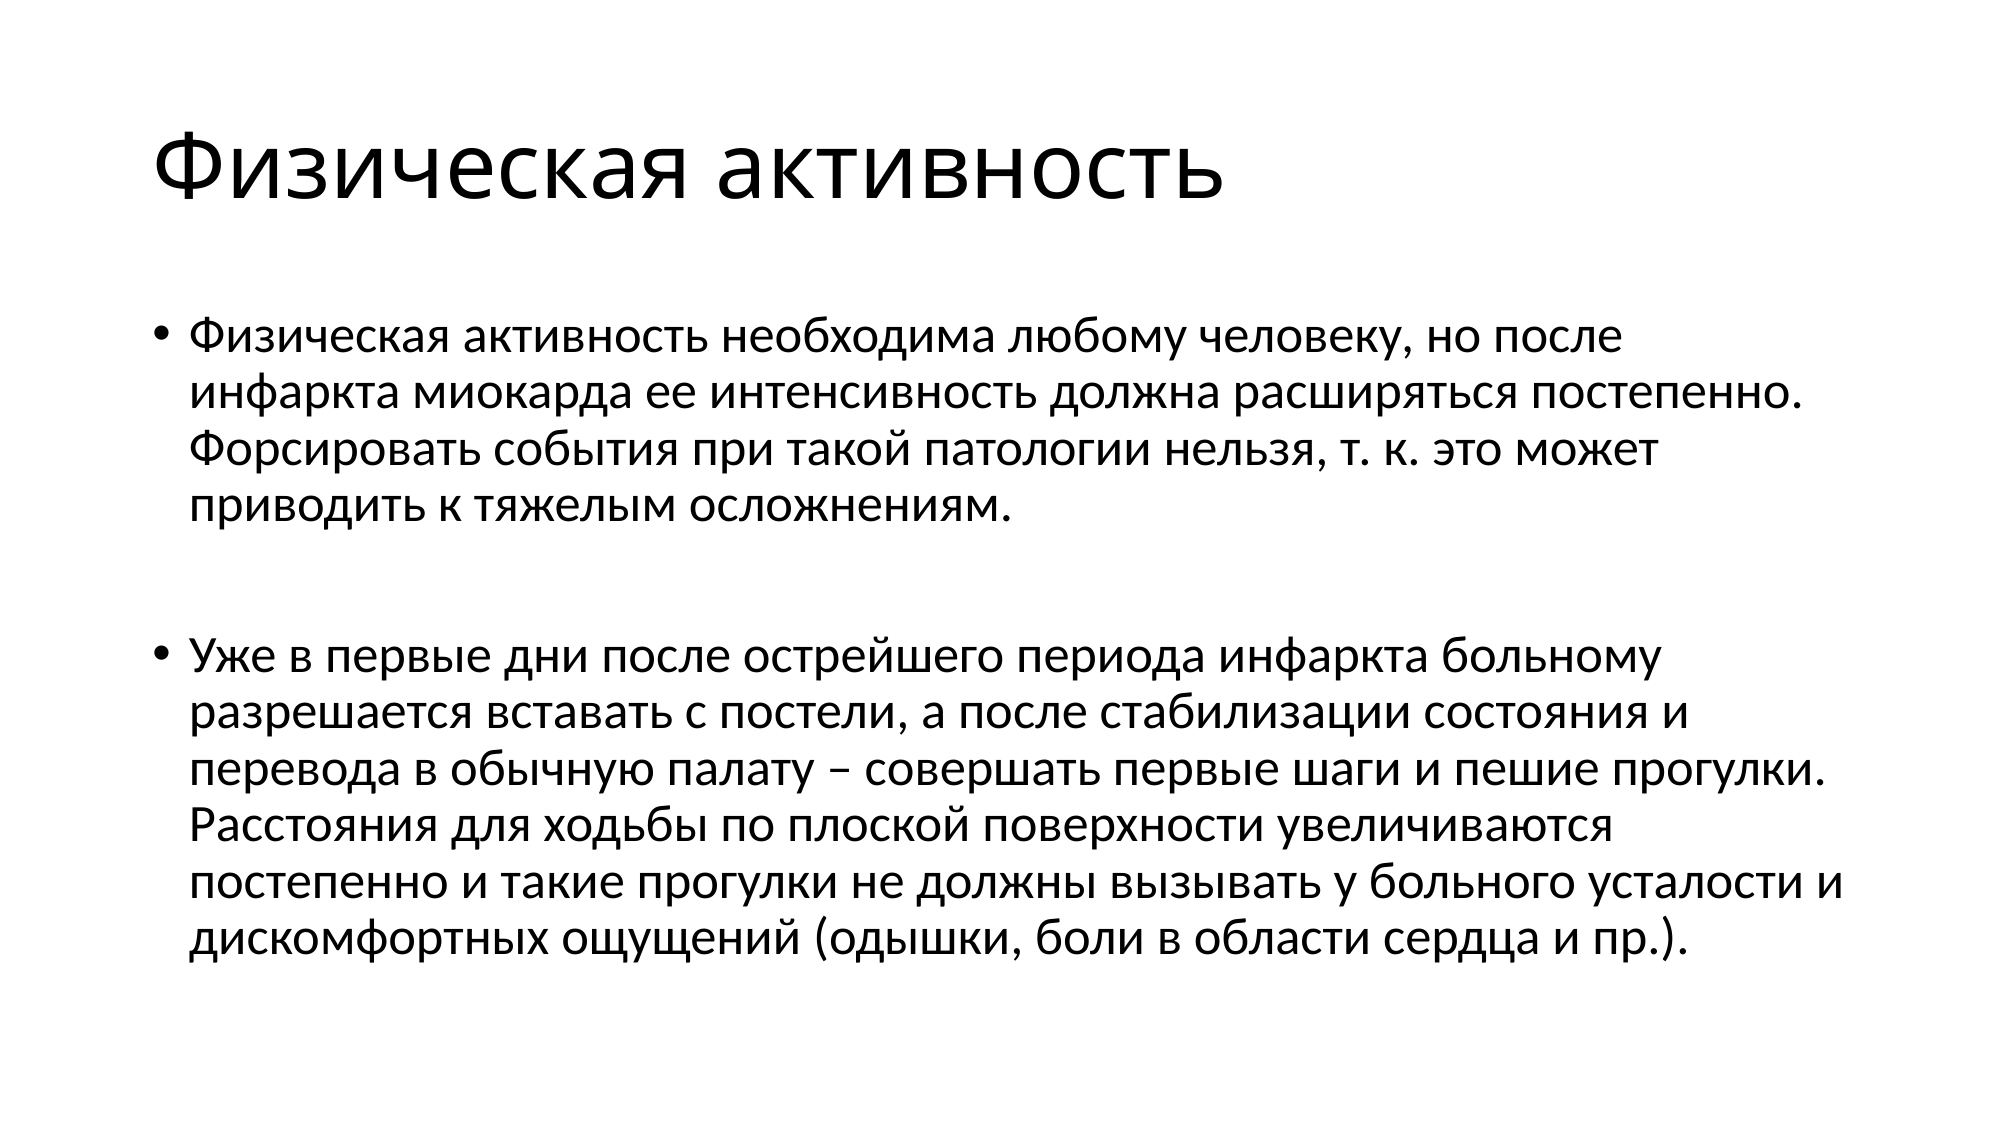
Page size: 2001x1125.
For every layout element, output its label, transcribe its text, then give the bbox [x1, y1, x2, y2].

list Физическая активность необходима любому человеку, но после инфаркта миокарда ее интенсивность должна расширяться постепенно. Форсировать события при такой патологии нельзя, т. к. это может приводить к тяжелым осложнениям. Уже в первые дни после острейшего периода инфаркта больному разрешается вставать с постели, а после стабилизации состояния и перевода в обычную палату – совершать первые шаги и пешие прогулки. Расстояния для ходьбы по плоской поверхности увеличиваются постепенно и такие прогулки не должны вызывать у больного усталости и дискомфортных ощущений (одышки, боли в области сердца и пр.). [137, 299, 1863, 1014]
title Физическая активность [137, 59, 1863, 278]
